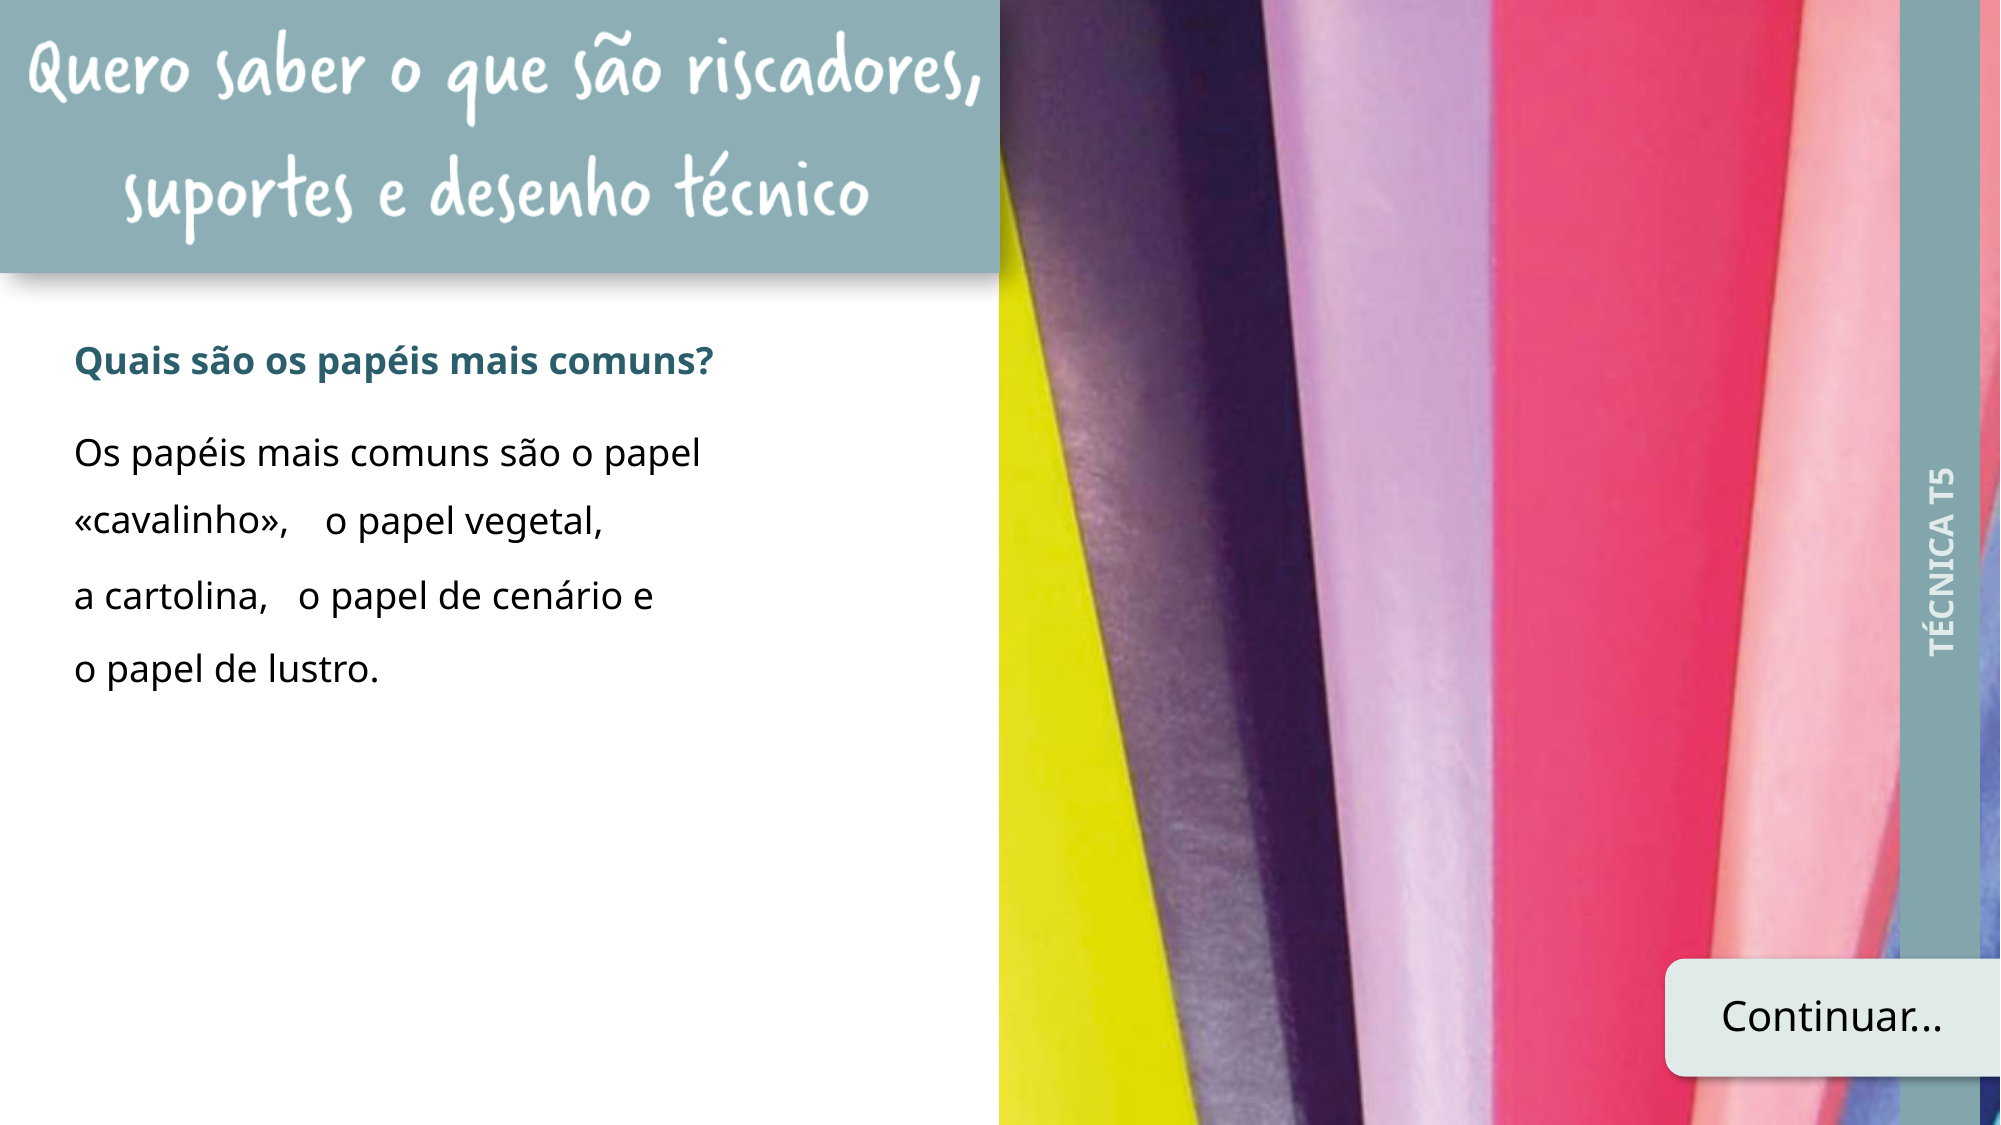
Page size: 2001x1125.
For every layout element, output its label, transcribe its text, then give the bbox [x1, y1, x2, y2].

picture [999, 0, 2000, 1125]
text_box o papel de cenário e [283, 535, 999, 633]
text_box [1665, 958, 2000, 1077]
text_box [0, 0, 999, 274]
text_box a cartolina, [58, 535, 283, 607]
text_box Quais são os papéis mais comuns? [58, 300, 939, 391]
text_box o papel de lustro. [58, 607, 496, 705]
text_box o papel vegetal, [310, 459, 999, 535]
picture [109, 136, 891, 255]
text_box Os papéis mais comuns são o papel «cavalinho», [58, 391, 939, 535]
picture [0, 11, 994, 128]
